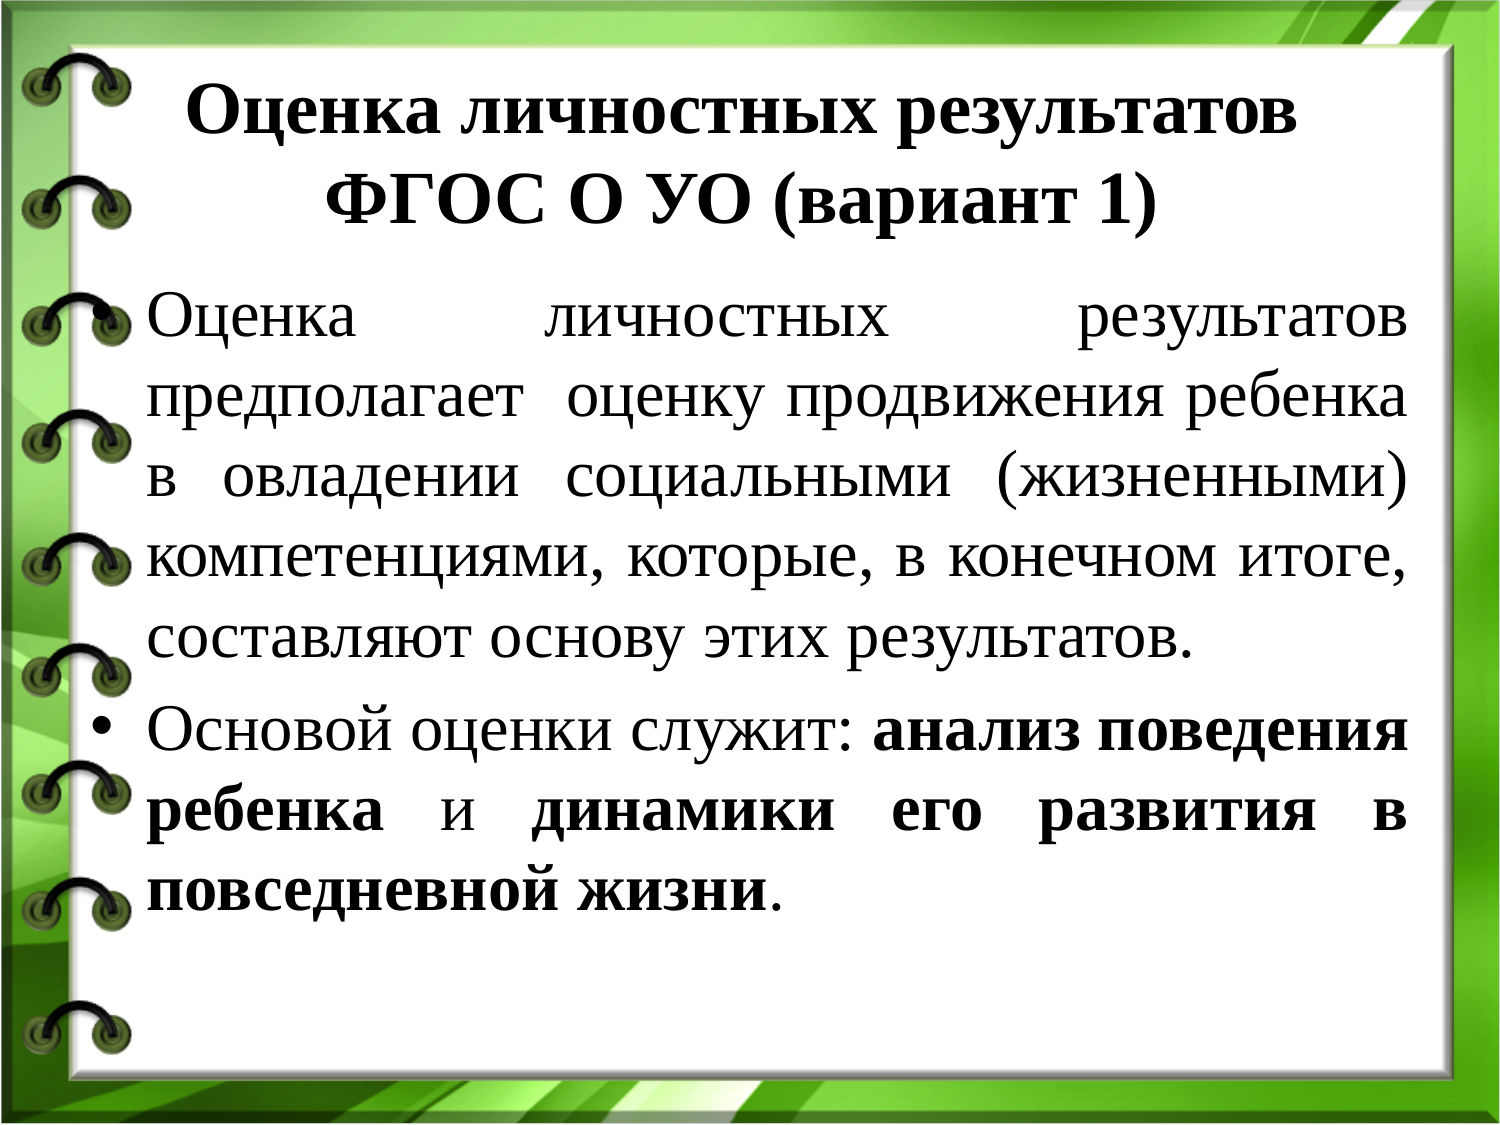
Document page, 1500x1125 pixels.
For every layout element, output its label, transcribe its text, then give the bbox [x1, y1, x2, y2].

picture [0, 0, 1500, 1125]
title Оценка личностных результатов ФГОС О УО (вариант 1) [76, 54, 1427, 243]
list Оценка личностных результатов предполагает оценку продвижения ребенка в овладении социальными (жизненными) компетенциями, которые, в конечном итоге, составляют основу этих результатов. Основой оценки служит: анализ поведения ребенка и динамики его развития в повседневной жизни. [75, 262, 1425, 1005]
